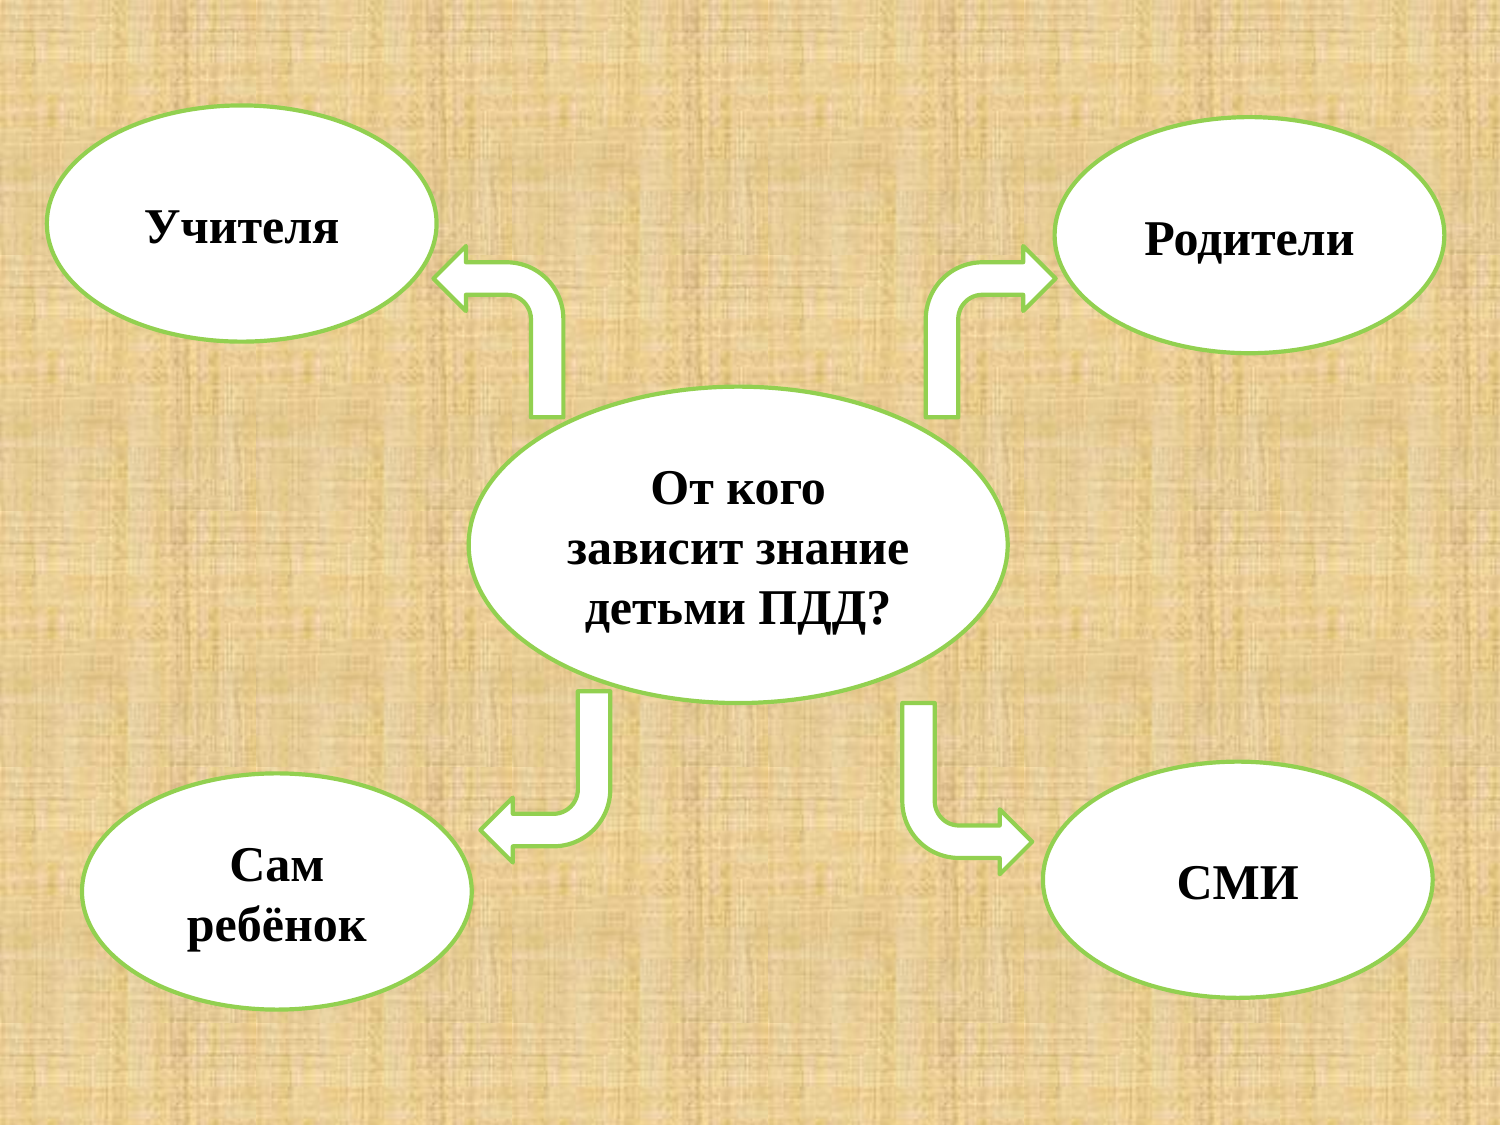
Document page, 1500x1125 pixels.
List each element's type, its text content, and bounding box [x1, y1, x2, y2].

text_box СМИ [1040, 759, 1435, 1000]
text_box [923, 244, 1058, 420]
text_box [900, 700, 1035, 877]
text_box Учителя [44, 103, 439, 344]
text_box Родители [1052, 115, 1447, 356]
text_box [431, 244, 566, 420]
text_box От кого зависит знание детьми ПДД? [466, 384, 1010, 706]
text_box Сам ребёнок [79, 771, 474, 1012]
text_box [478, 689, 613, 865]
picture [0, 0, 1500, 1125]
